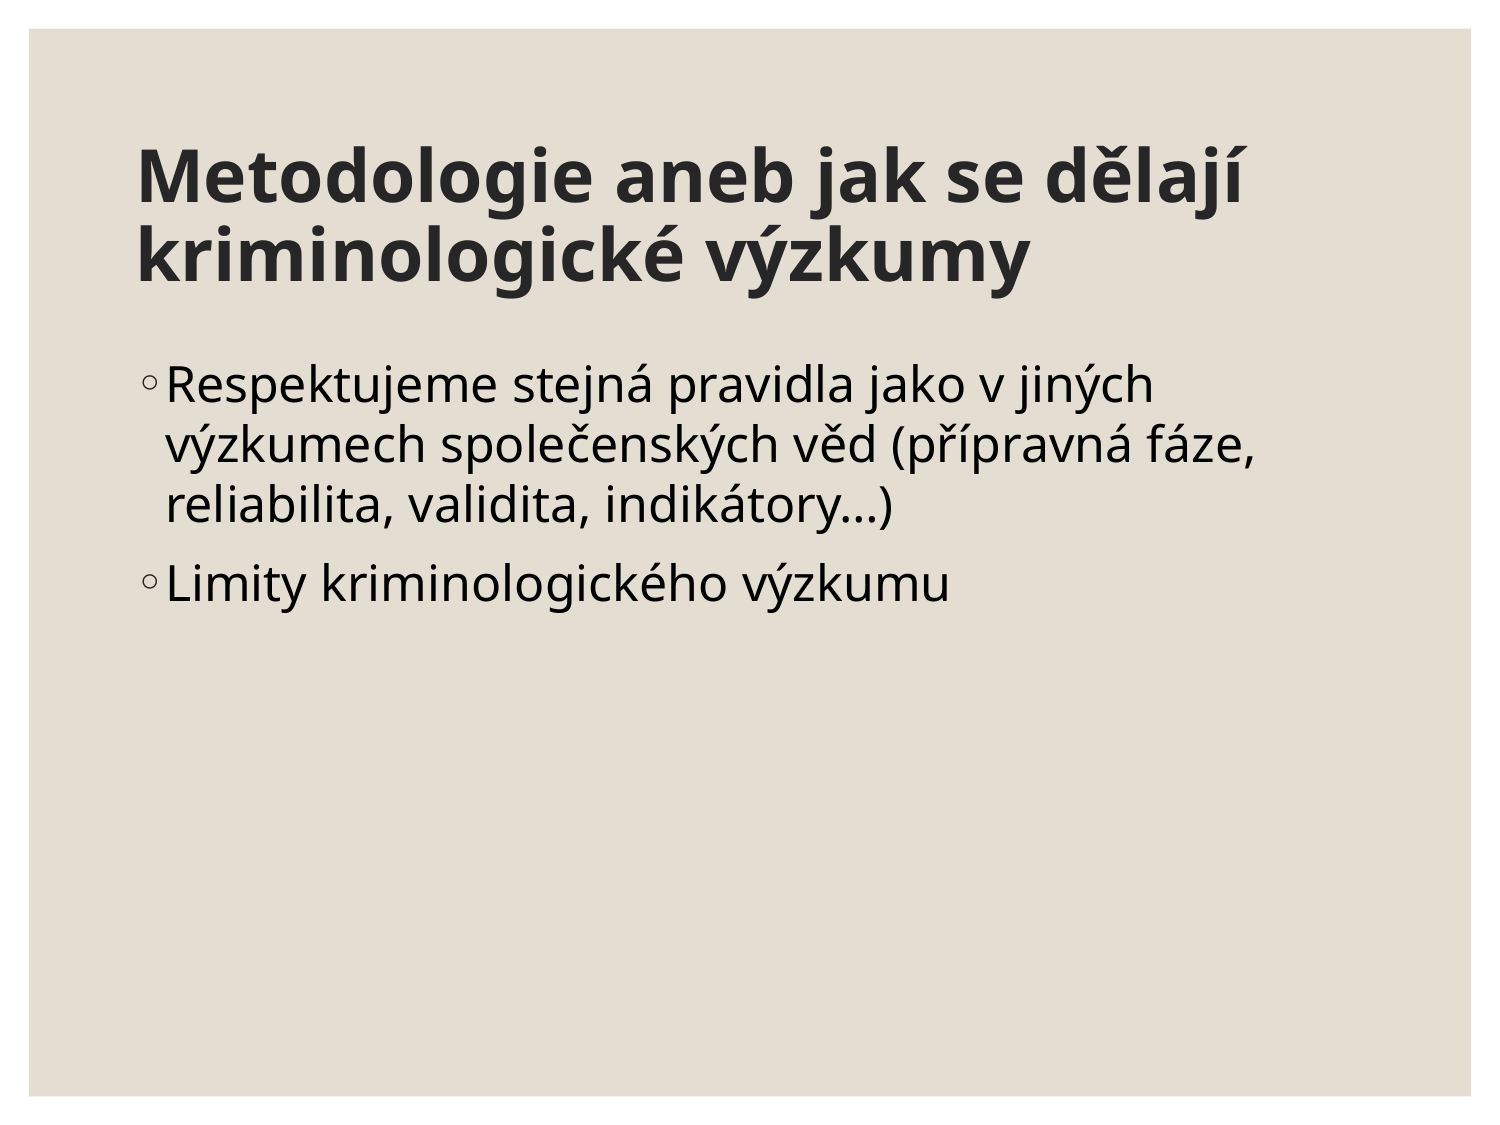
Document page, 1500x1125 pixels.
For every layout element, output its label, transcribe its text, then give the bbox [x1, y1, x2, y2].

list Respektujeme stejná pravidla jako v jiných výzkumech společenských věd (přípravná fáze, reliabilita, validita, indikátory…) Limity kriminologického výzkumu [120, 345, 1380, 990]
title Metodologie aneb jak se dělají kriminologické výzkumy [120, 105, 1380, 331]
